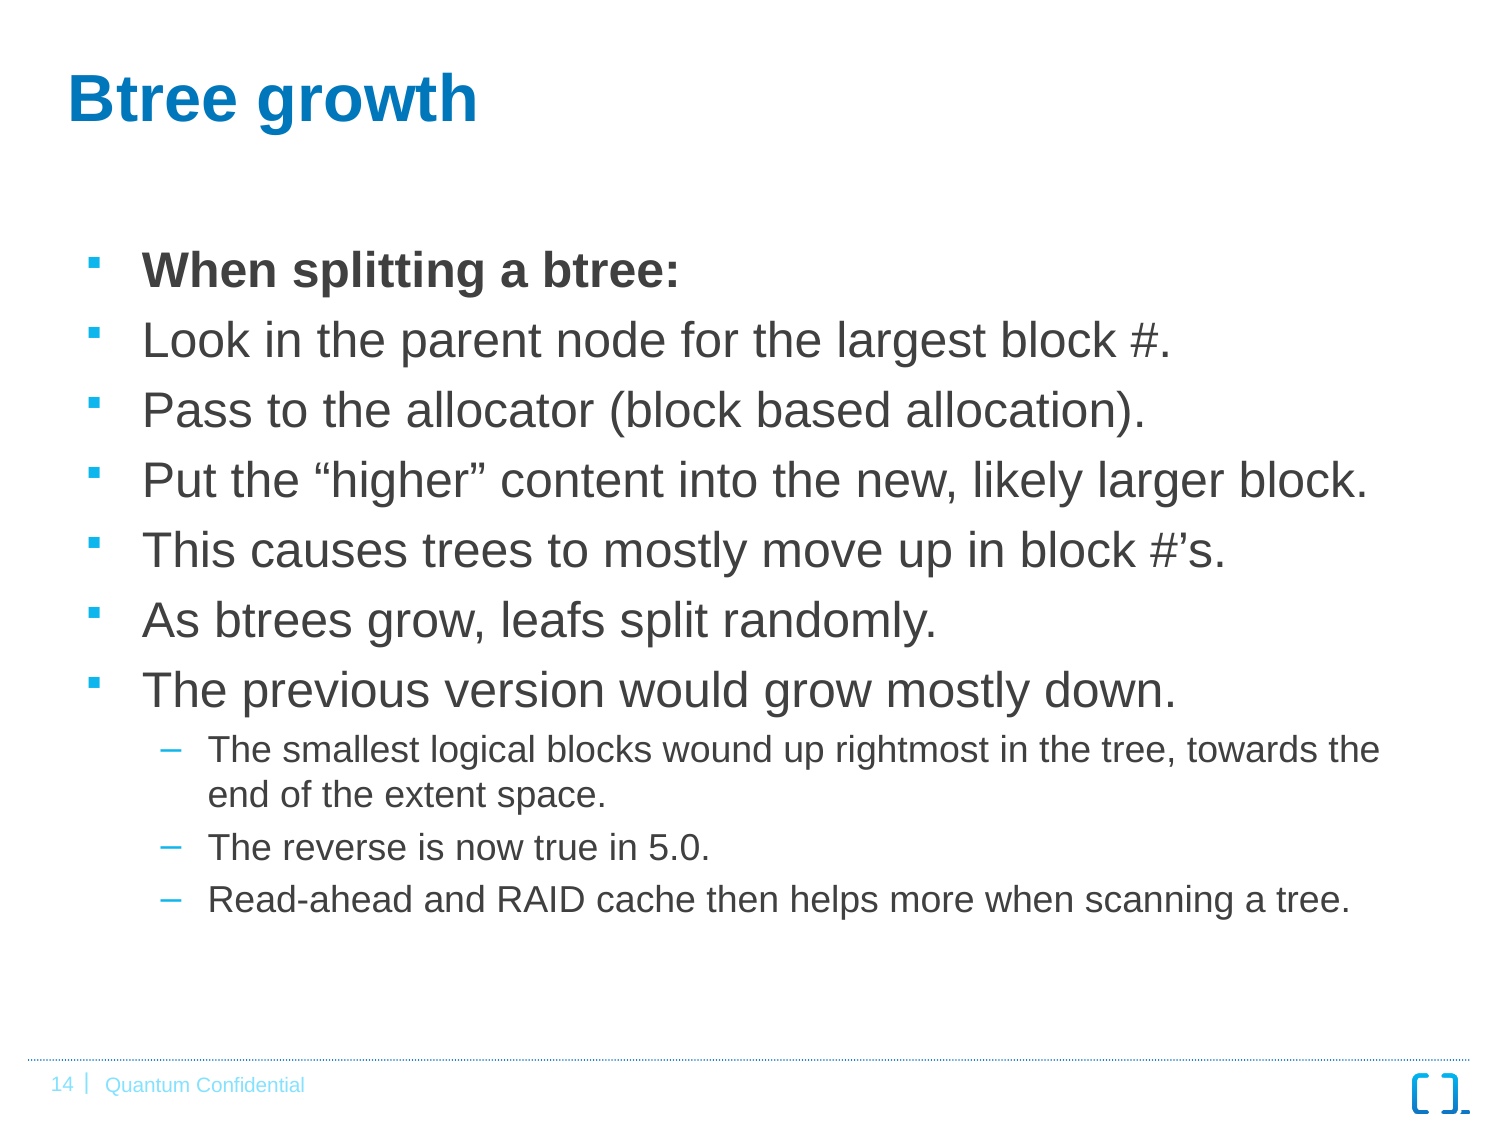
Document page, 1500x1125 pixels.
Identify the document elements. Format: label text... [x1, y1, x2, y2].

picture [1412, 1073, 1470, 1114]
title Btree growth [52, 42, 1413, 148]
list When splitting a btree: Look in the parent node for the largest block #. Pass to the allocator (block based allocation). Put the “higher” content into the new, likely larger block. This causes trees to mostly move up in block #’s. As btrees grow, leafs split randomly. The previous version would grow mostly down. The smallest logical blocks wound up rightmost in the tree, towards the end of the extent space. The reverse is now true in 5.0. Read-ahead and RAID cache then helps more when scanning a tree. [70, 230, 1419, 991]
